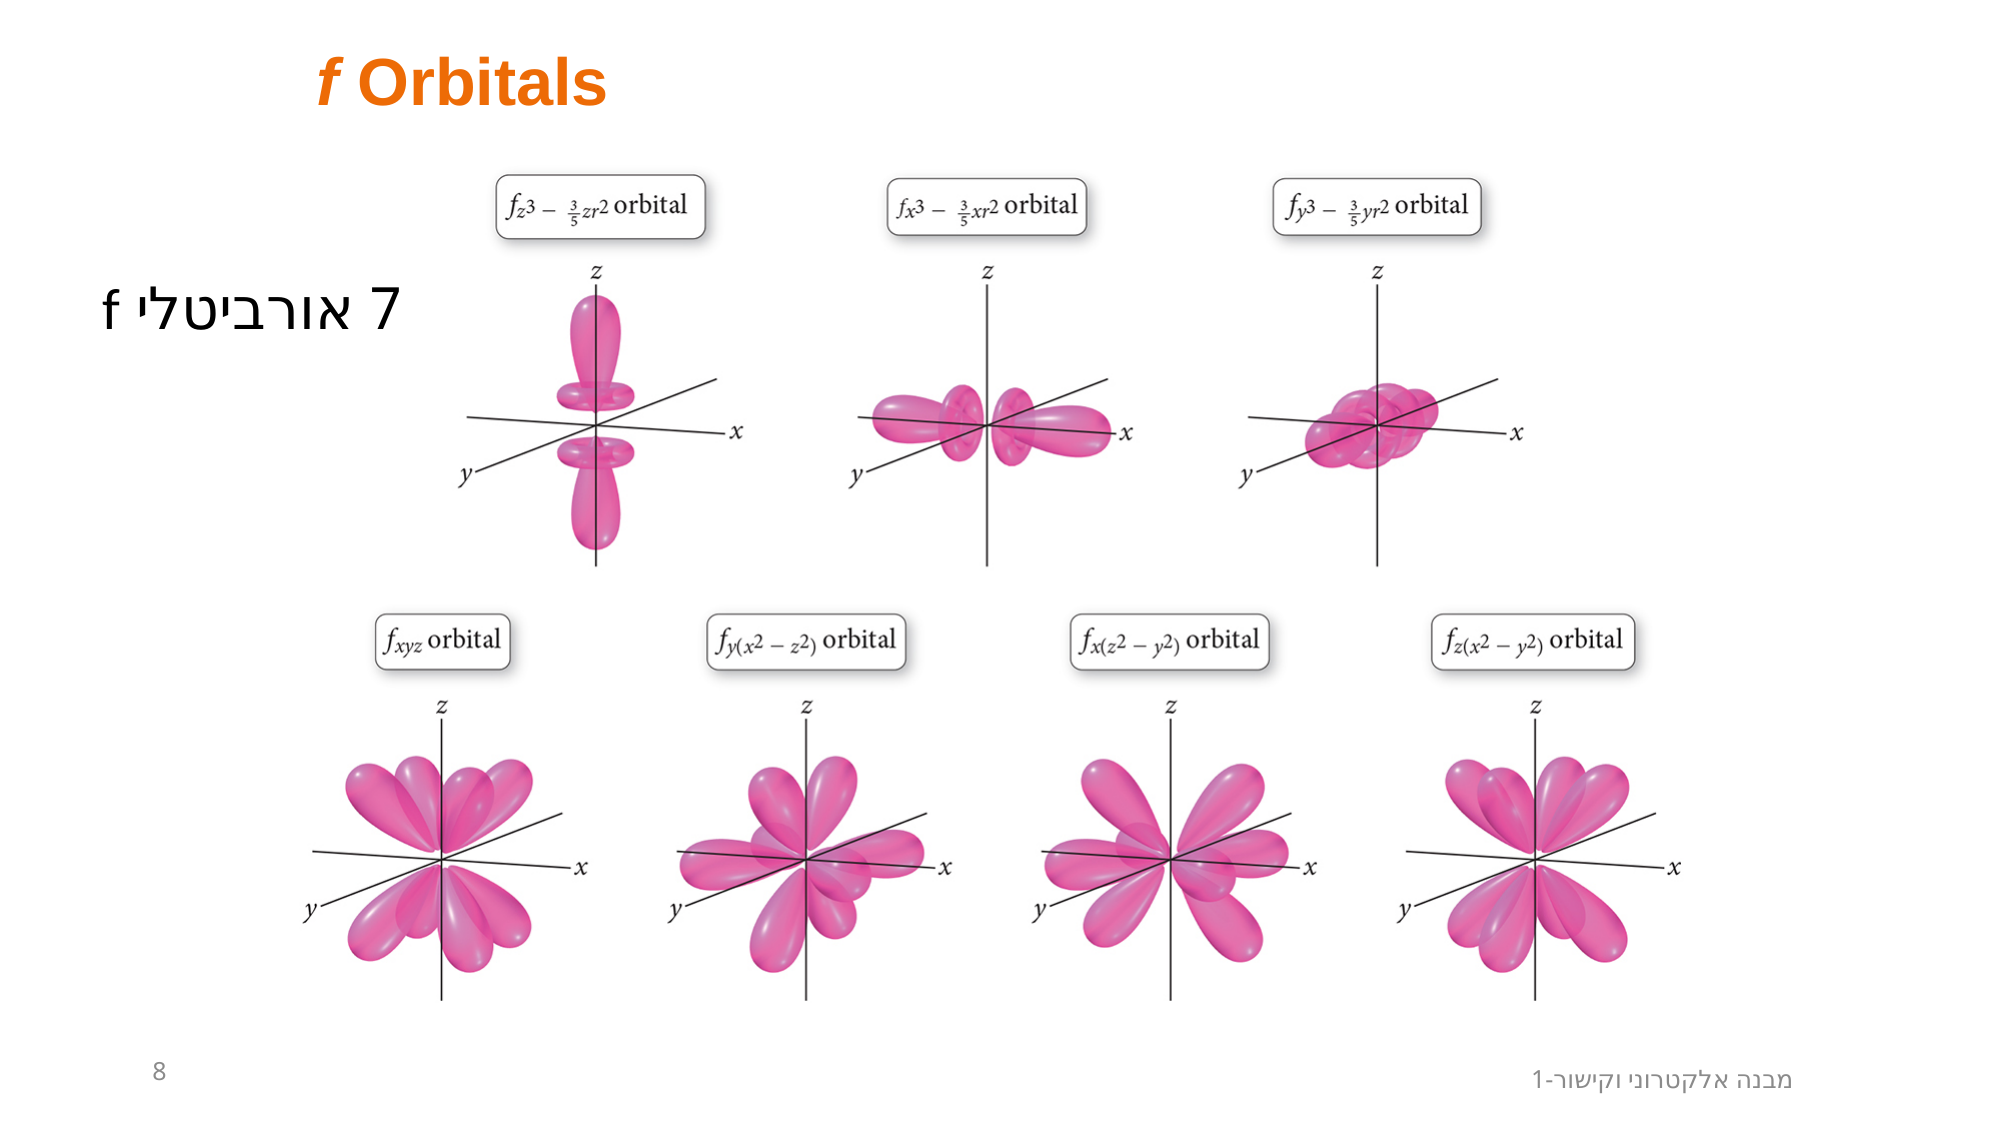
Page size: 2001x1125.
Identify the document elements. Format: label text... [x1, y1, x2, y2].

text_box f Orbitals [241, 31, 1742, 127]
footer מבנה אלקטרוני וקישור-1 [1325, 1048, 2000, 1109]
slide_number 8 [137, 1042, 588, 1103]
text_box 7 אורביטלי f [46, 263, 291, 349]
picture [291, 154, 1692, 1010]
